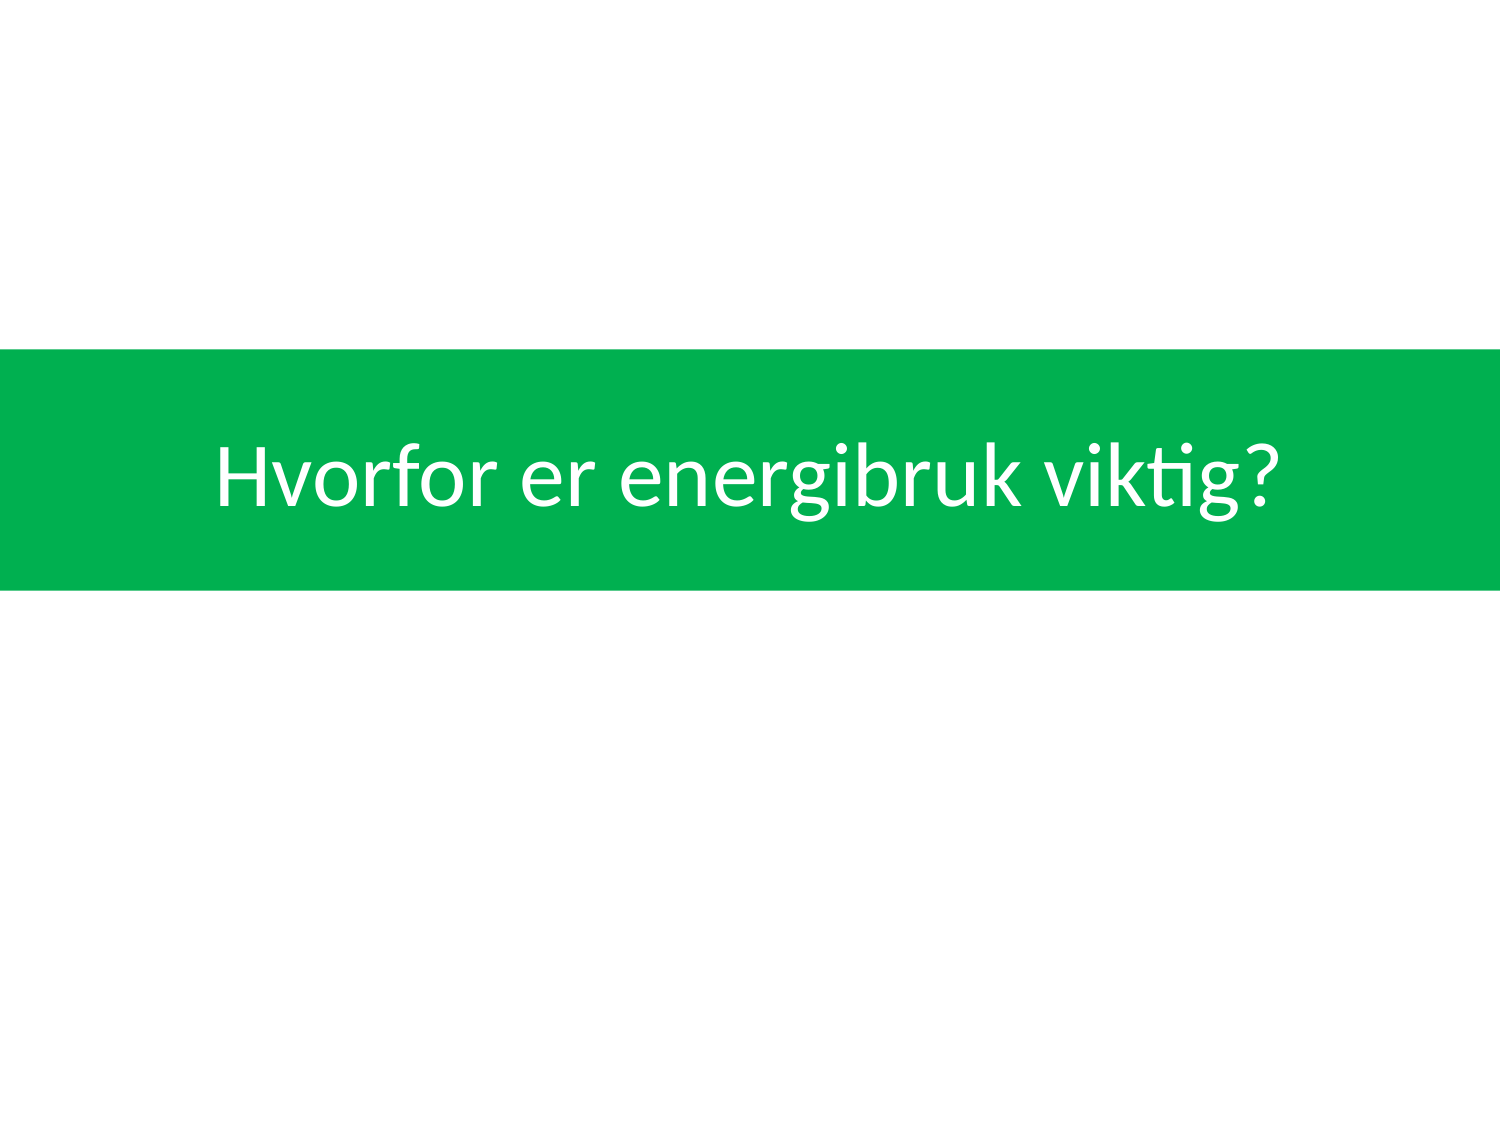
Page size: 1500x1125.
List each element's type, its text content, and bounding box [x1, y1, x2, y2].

title Hvorfor er energibruk viktig? [0, 349, 1500, 591]
